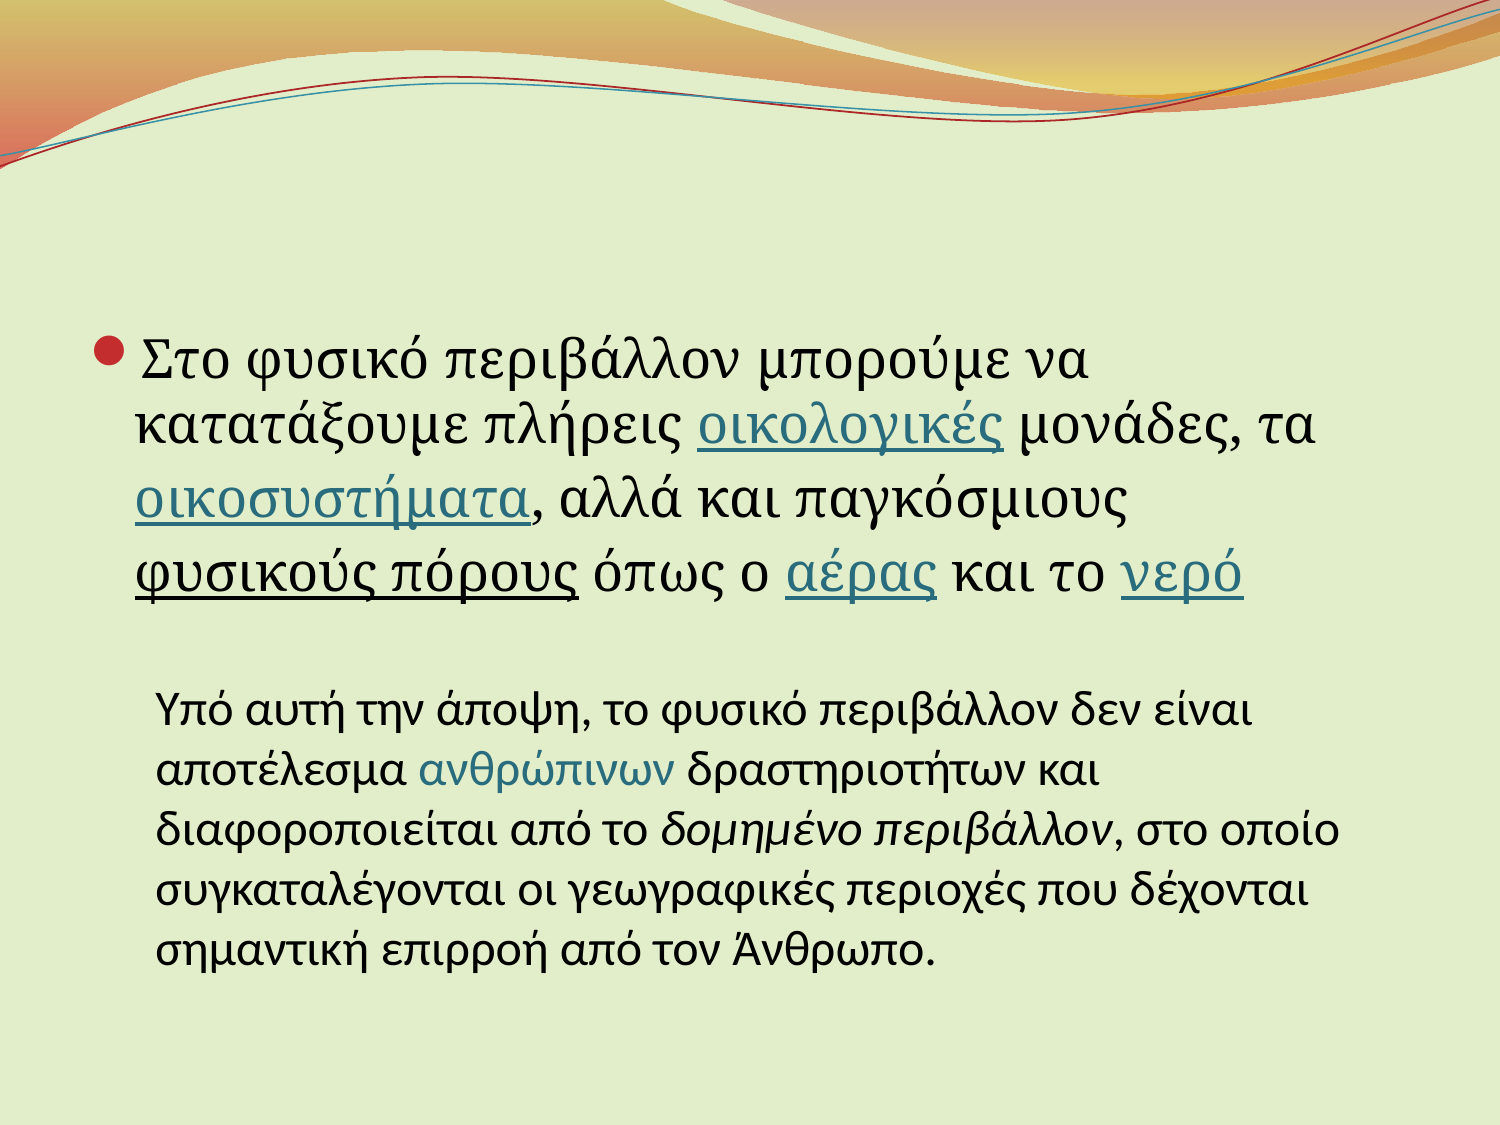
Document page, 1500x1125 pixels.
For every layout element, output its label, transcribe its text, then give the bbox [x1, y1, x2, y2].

text_box Υπό αυτή την άποψη, το φυσικό περιβάλλον δεν είναι αποτέλεσμα ανθρώπινων δραστηριοτήτων και διαφοροποιείται από το δομημένο περιβάλλον, στο οποίο συγκαταλέγονται οι γεωγραφικές περιοχές που δέχονται σημαντική επιρροή από τον Άνθρωπο. [140, 667, 1383, 983]
list Στο φυσικό περιβάλλον μπορούμε να κατατάξουμε πλήρεις οικολογικές μονάδες, τα οικοσυστήματα, αλλά και παγκόσμιους φυσικούς πόρους όπως ο αέρας και το νερό [75, 317, 1425, 1038]
